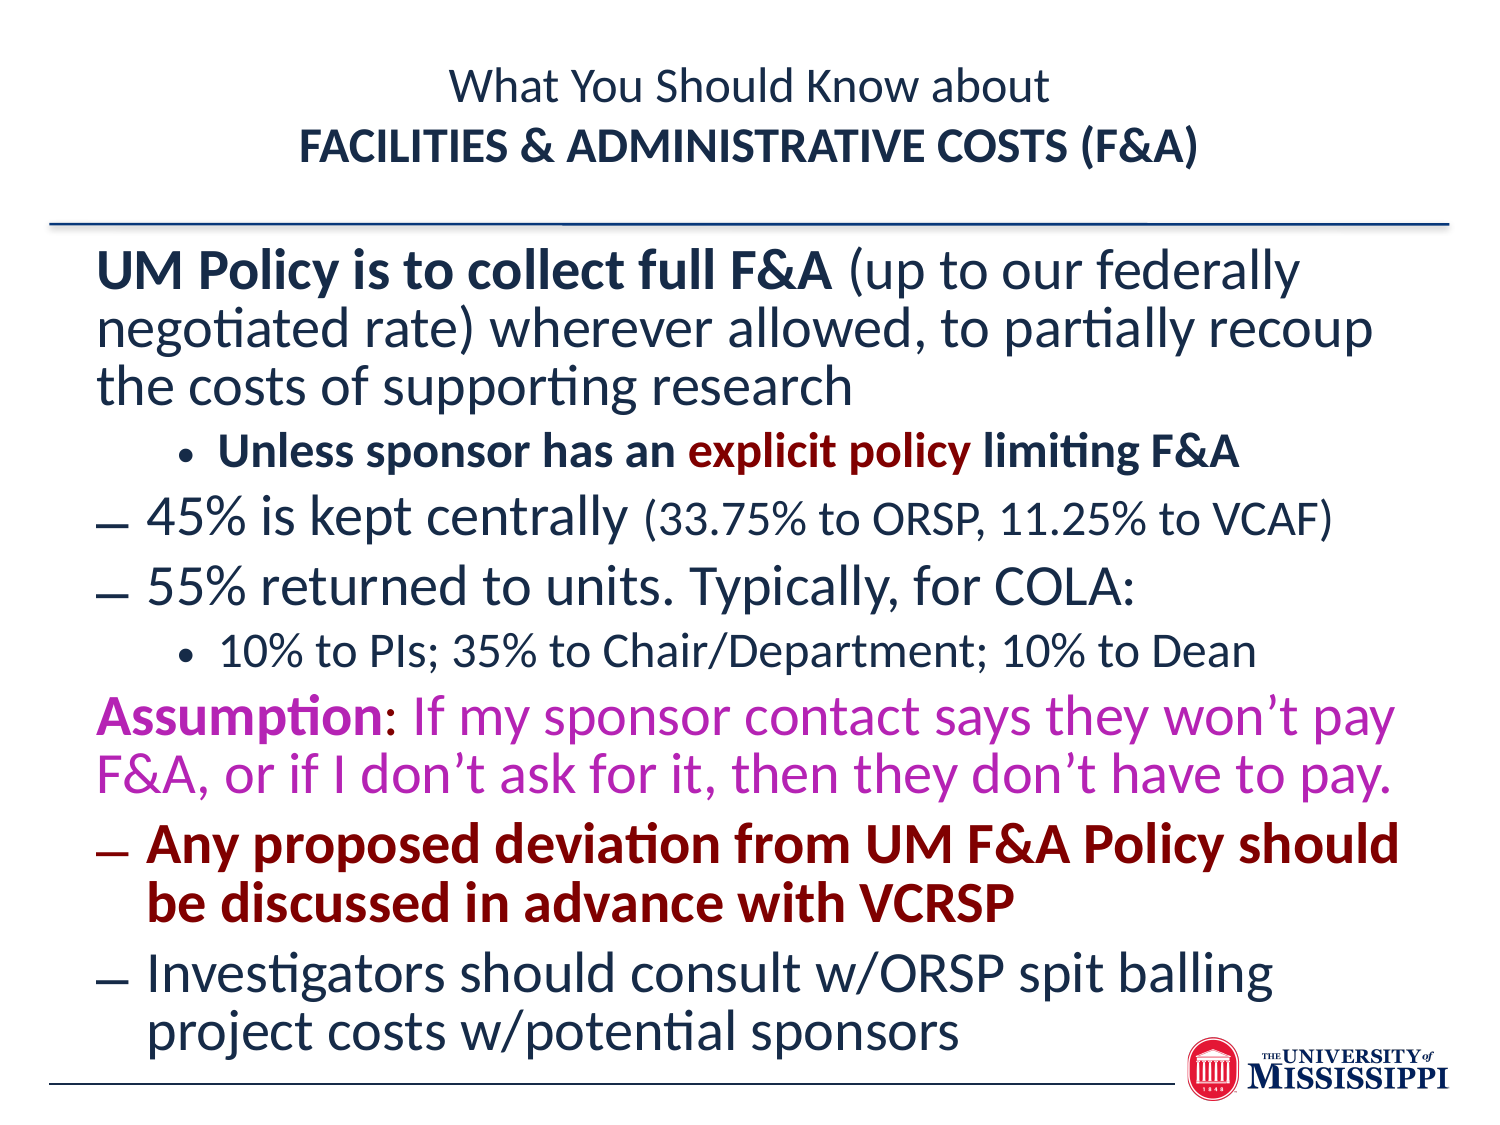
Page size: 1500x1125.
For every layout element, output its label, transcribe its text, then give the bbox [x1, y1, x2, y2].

list What You Should Know about FACILITIES & ADMINISTRATIVE COSTS (F&A) [49, 233, 1450, 237]
list UM Policy is to collect full F&A (up to our federally negotiated rate) wherever allowed, to partially recoup the costs of supporting research Unless sponsor has an explicit policy limiting F&A 45% is kept centrally (33.75% to ORSP, 11.25% to VCAF) 55% returned to units. Typically, for COLA: 10% to PIs; 35% to Chair/Department; 10% to Dean Assumption: If my sponsor contact says they won’t pay F&A, or if I don’t ask for it, then they don’t have to pay. Any proposed deviation from UM F&A Policy should be discussed in advance with VCRSP Investigators should consult w/ORSP spit balling project costs w/potential sponsors [0, 237, 1463, 1087]
list What You Should Know about FACILITIES & ADMINISTRATIVE COSTS (F&A) [49, 57, 1450, 222]
